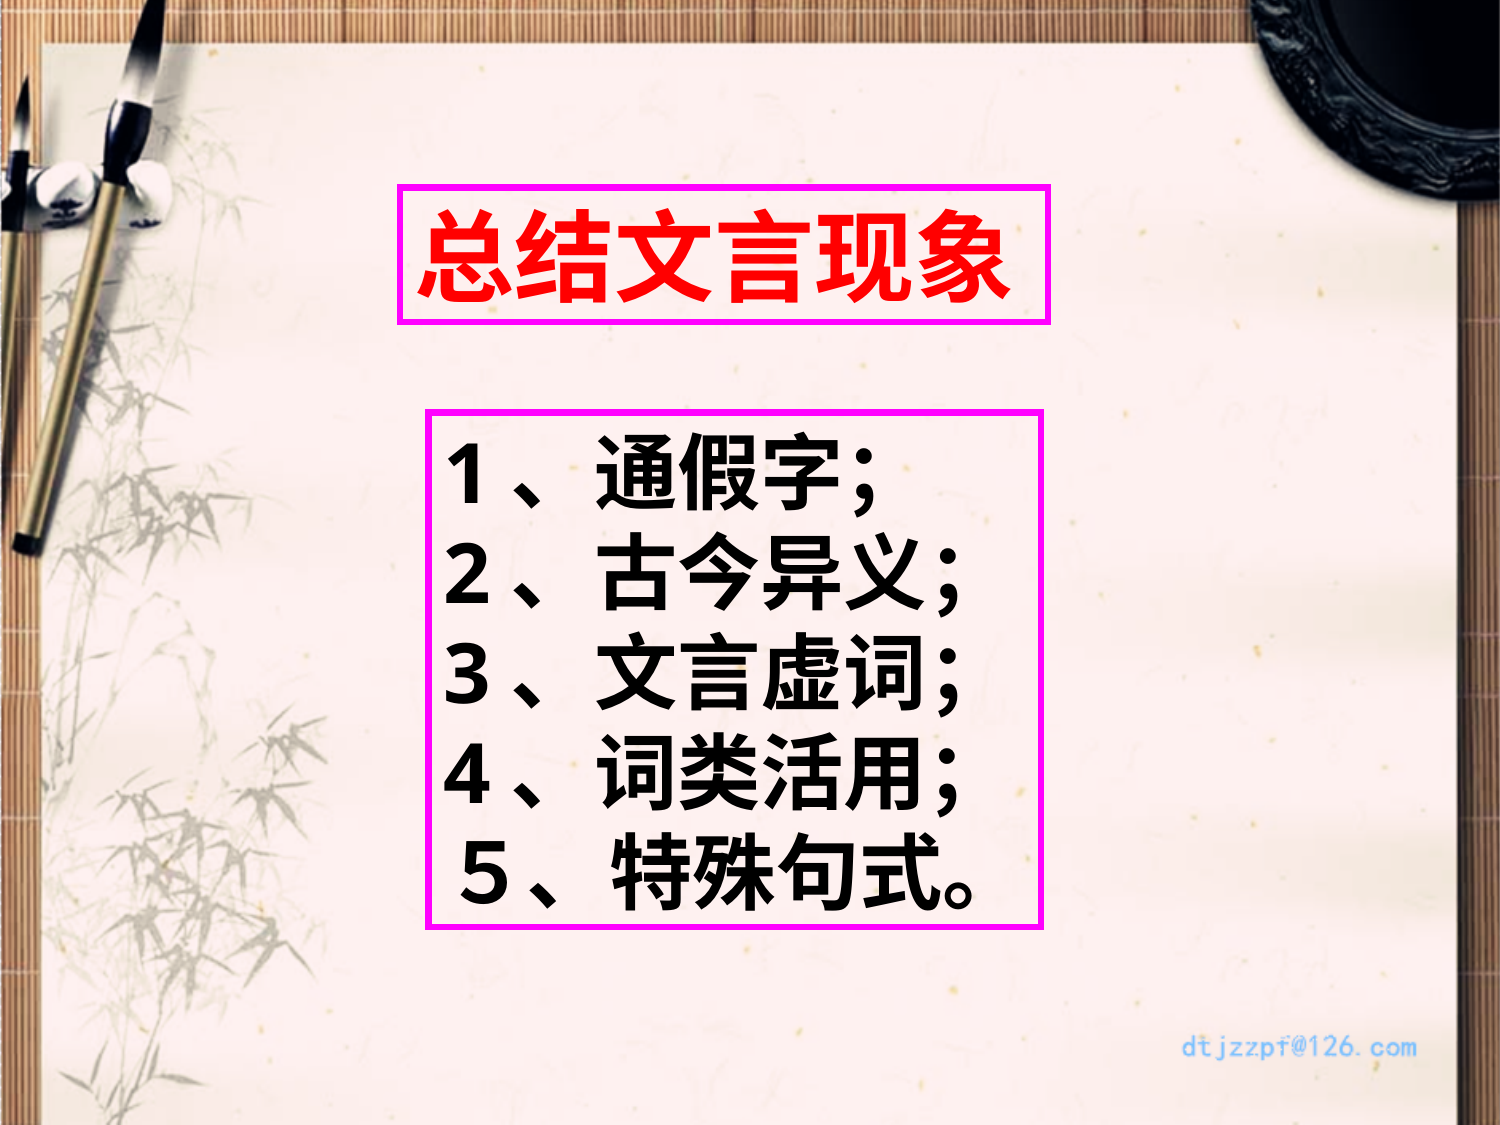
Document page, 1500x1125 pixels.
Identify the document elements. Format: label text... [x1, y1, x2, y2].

text_box 1、通假字； 2、古今异义； 3、文言虚词； 4、词类活用； ５、特殊句式。 [428, 412, 1042, 928]
text_box 总结文言现象 [399, 187, 1049, 323]
picture [0, 0, 1500, 1125]
